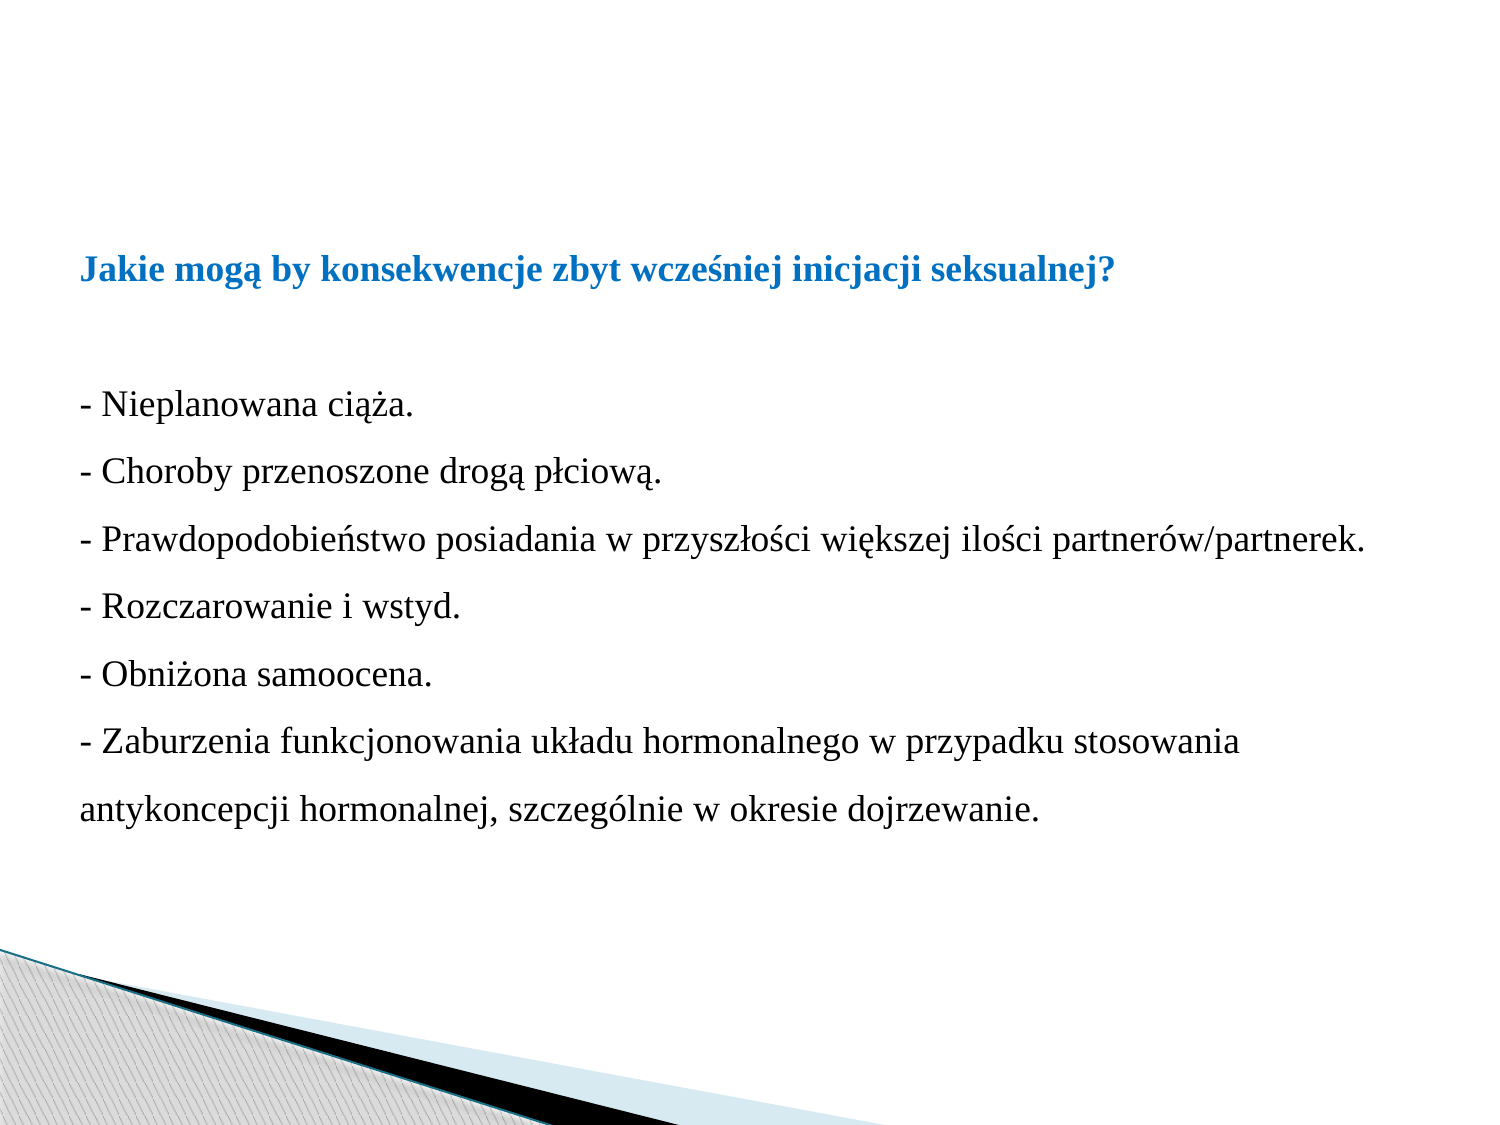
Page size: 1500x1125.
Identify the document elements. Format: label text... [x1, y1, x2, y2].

text_box Jakie mogą by konsekwencje zbyt wcześniej inicjacji seksualnej? - Nieplanowana ciąża. - Choroby przenoszone drogą płciową. - Prawdopodobieństwo posiadania w przyszłości większej ilości partnerów/partnerek. - Rozczarowanie i wstyd. - Obniżona samoocena. - Zaburzenia funkcjonowania układu hormonalnego w przypadku stosowania antykoncepcji hormonalnej, szczególnie w okresie dojrzewanie. [64, 214, 1459, 837]
